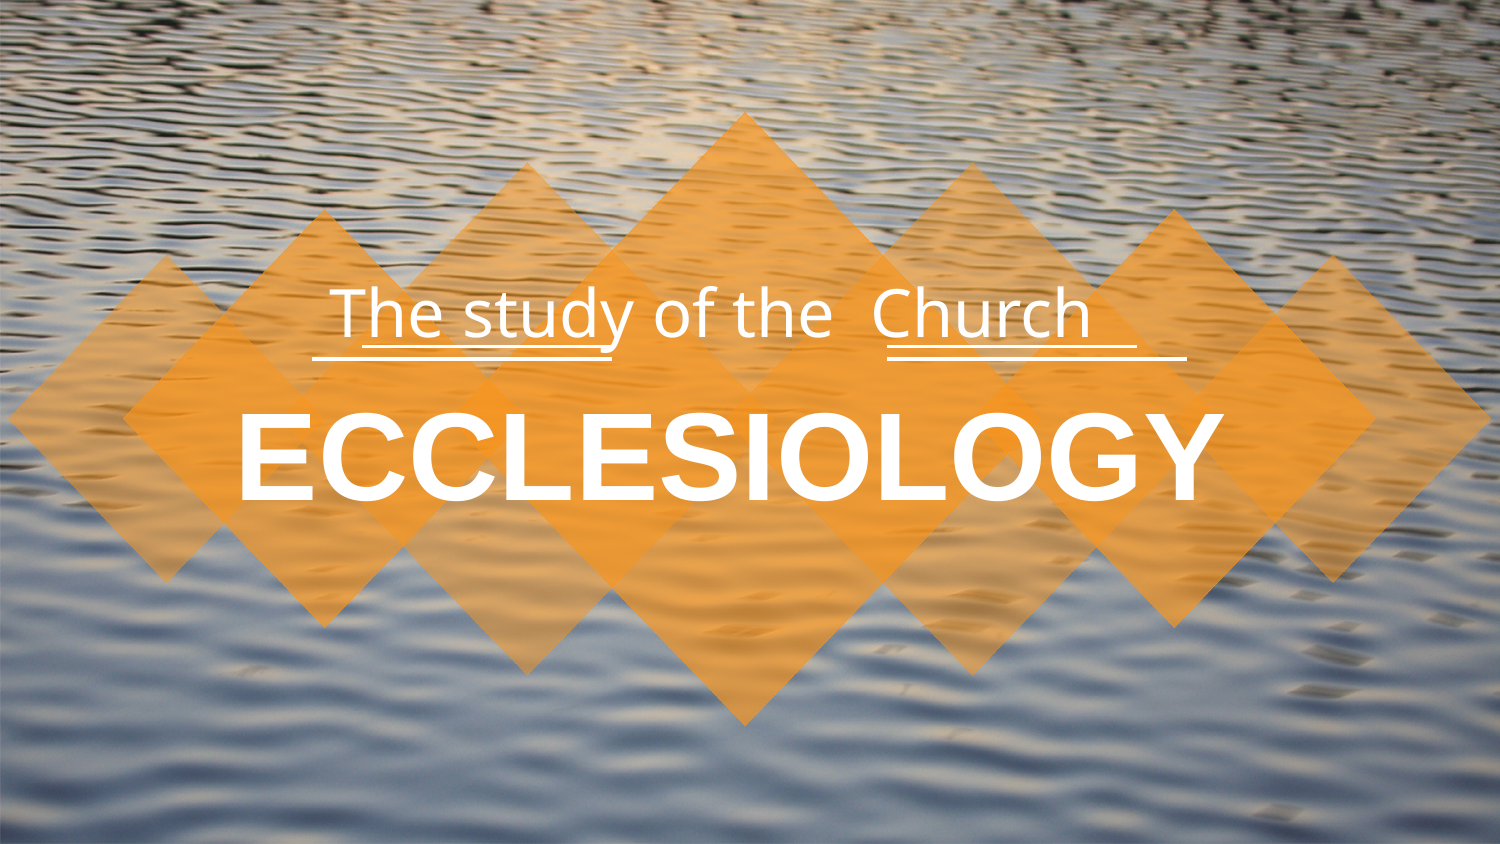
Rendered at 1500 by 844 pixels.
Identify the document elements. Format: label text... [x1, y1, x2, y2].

picture [0, 0, 1500, 844]
text_box The study of the Church [287, 263, 1138, 359]
text_box ECCLESIOLOGY [174, 367, 1288, 533]
